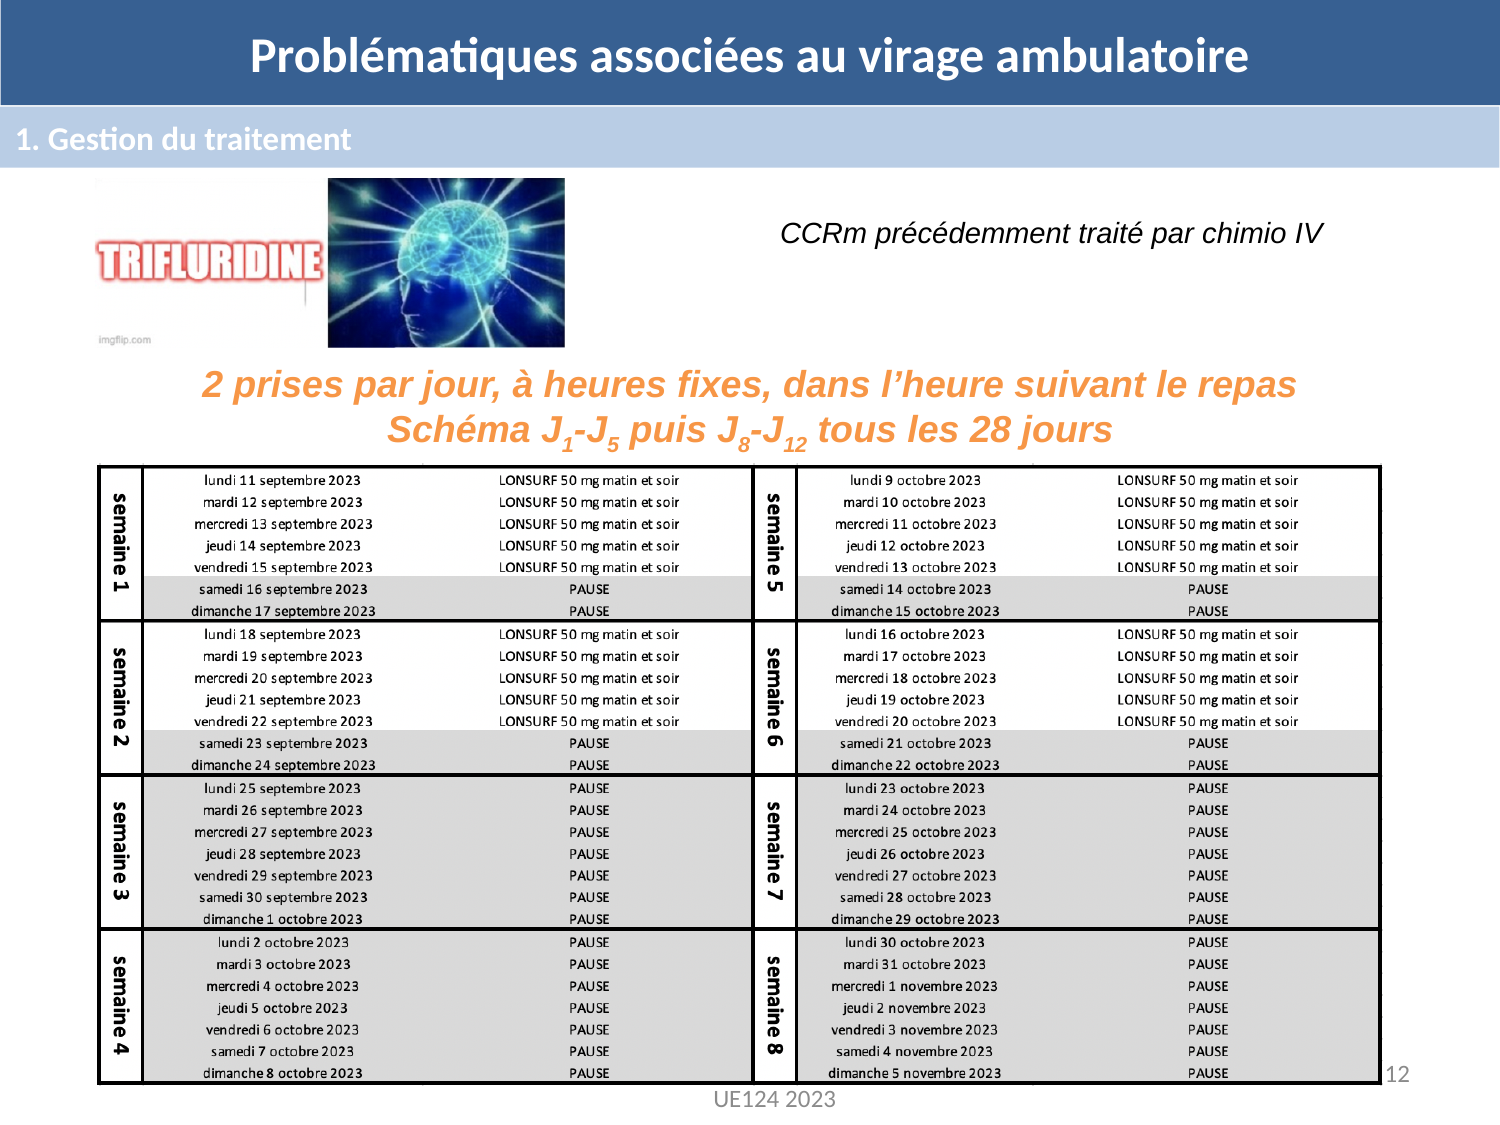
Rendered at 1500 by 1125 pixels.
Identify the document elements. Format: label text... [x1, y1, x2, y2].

text_box CCRm précédemment traité par chimio IV [765, 207, 1372, 257]
picture [94, 178, 565, 348]
slide_number 12 [1074, 1042, 1425, 1103]
picture [96, 462, 1384, 1086]
text_box 1. Gestion du traitement [0, 106, 1500, 168]
text_box Problématiques associées au virage ambulatoire [0, 0, 1500, 106]
text_box 2 prises par jour, à heures fixes, dans l’heure suivant le repas Schéma J1-J5 puis J8-J12 tous les 28 jours [187, 352, 1314, 461]
